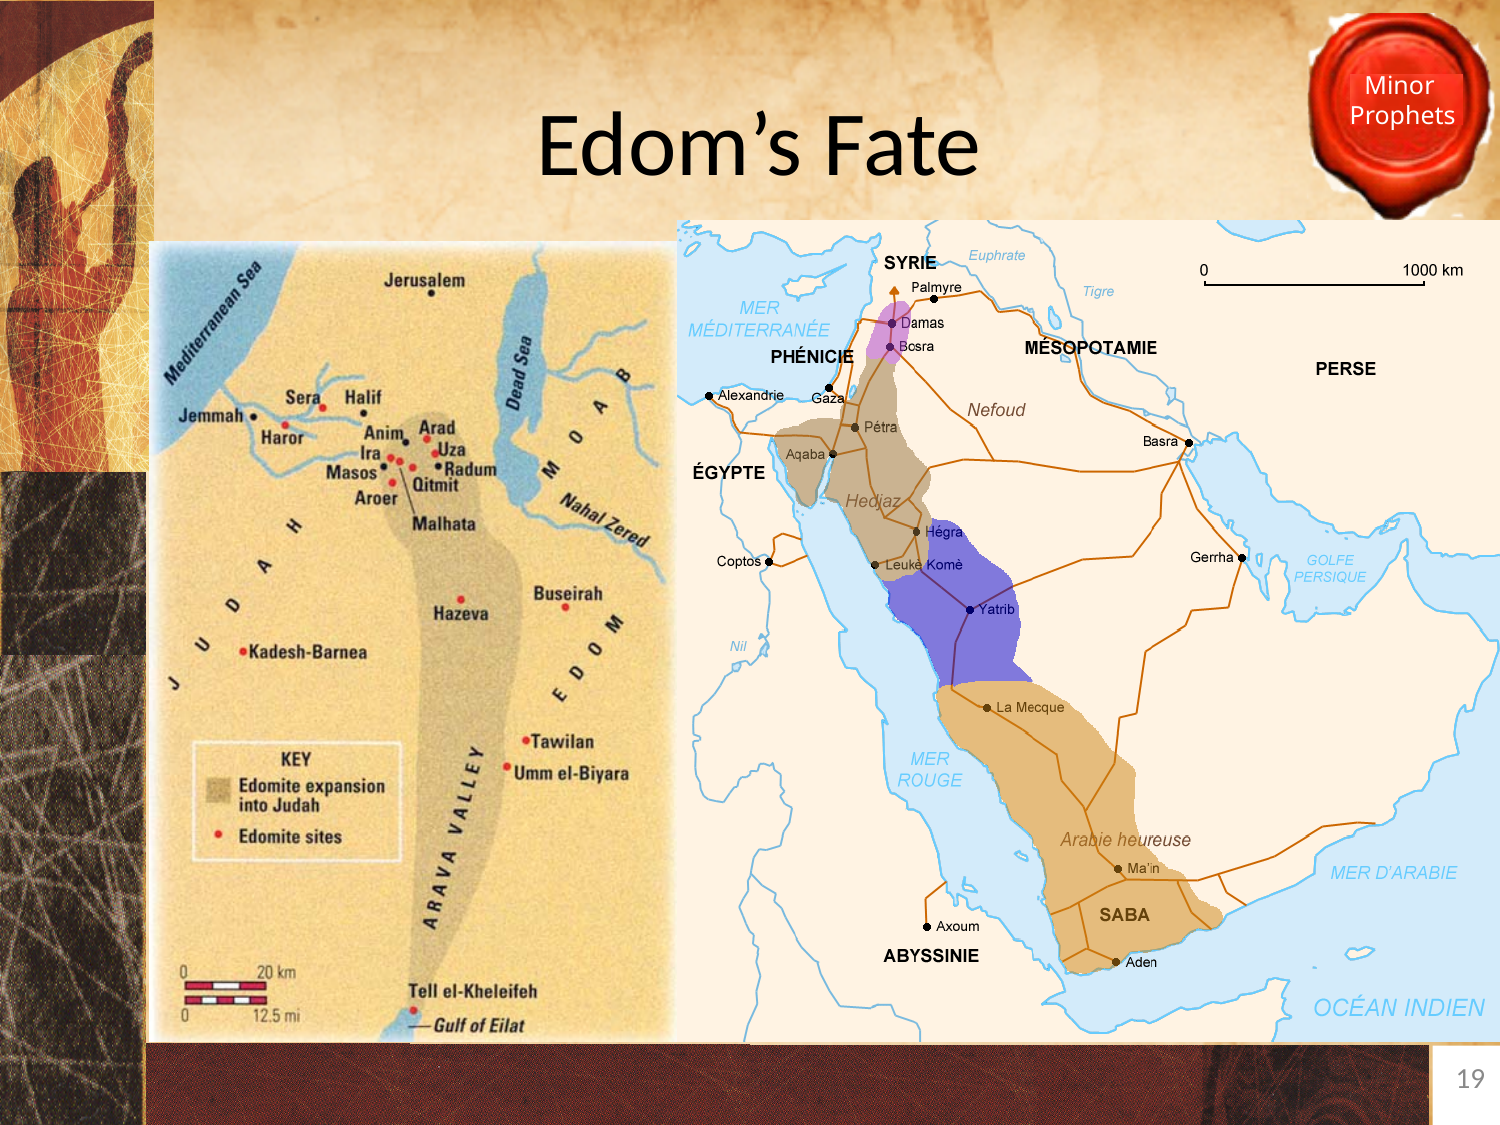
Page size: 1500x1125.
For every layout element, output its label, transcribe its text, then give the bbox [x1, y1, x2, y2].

picture [0, 0, 1500, 1125]
title Edom’s Fate [228, 45, 1291, 233]
